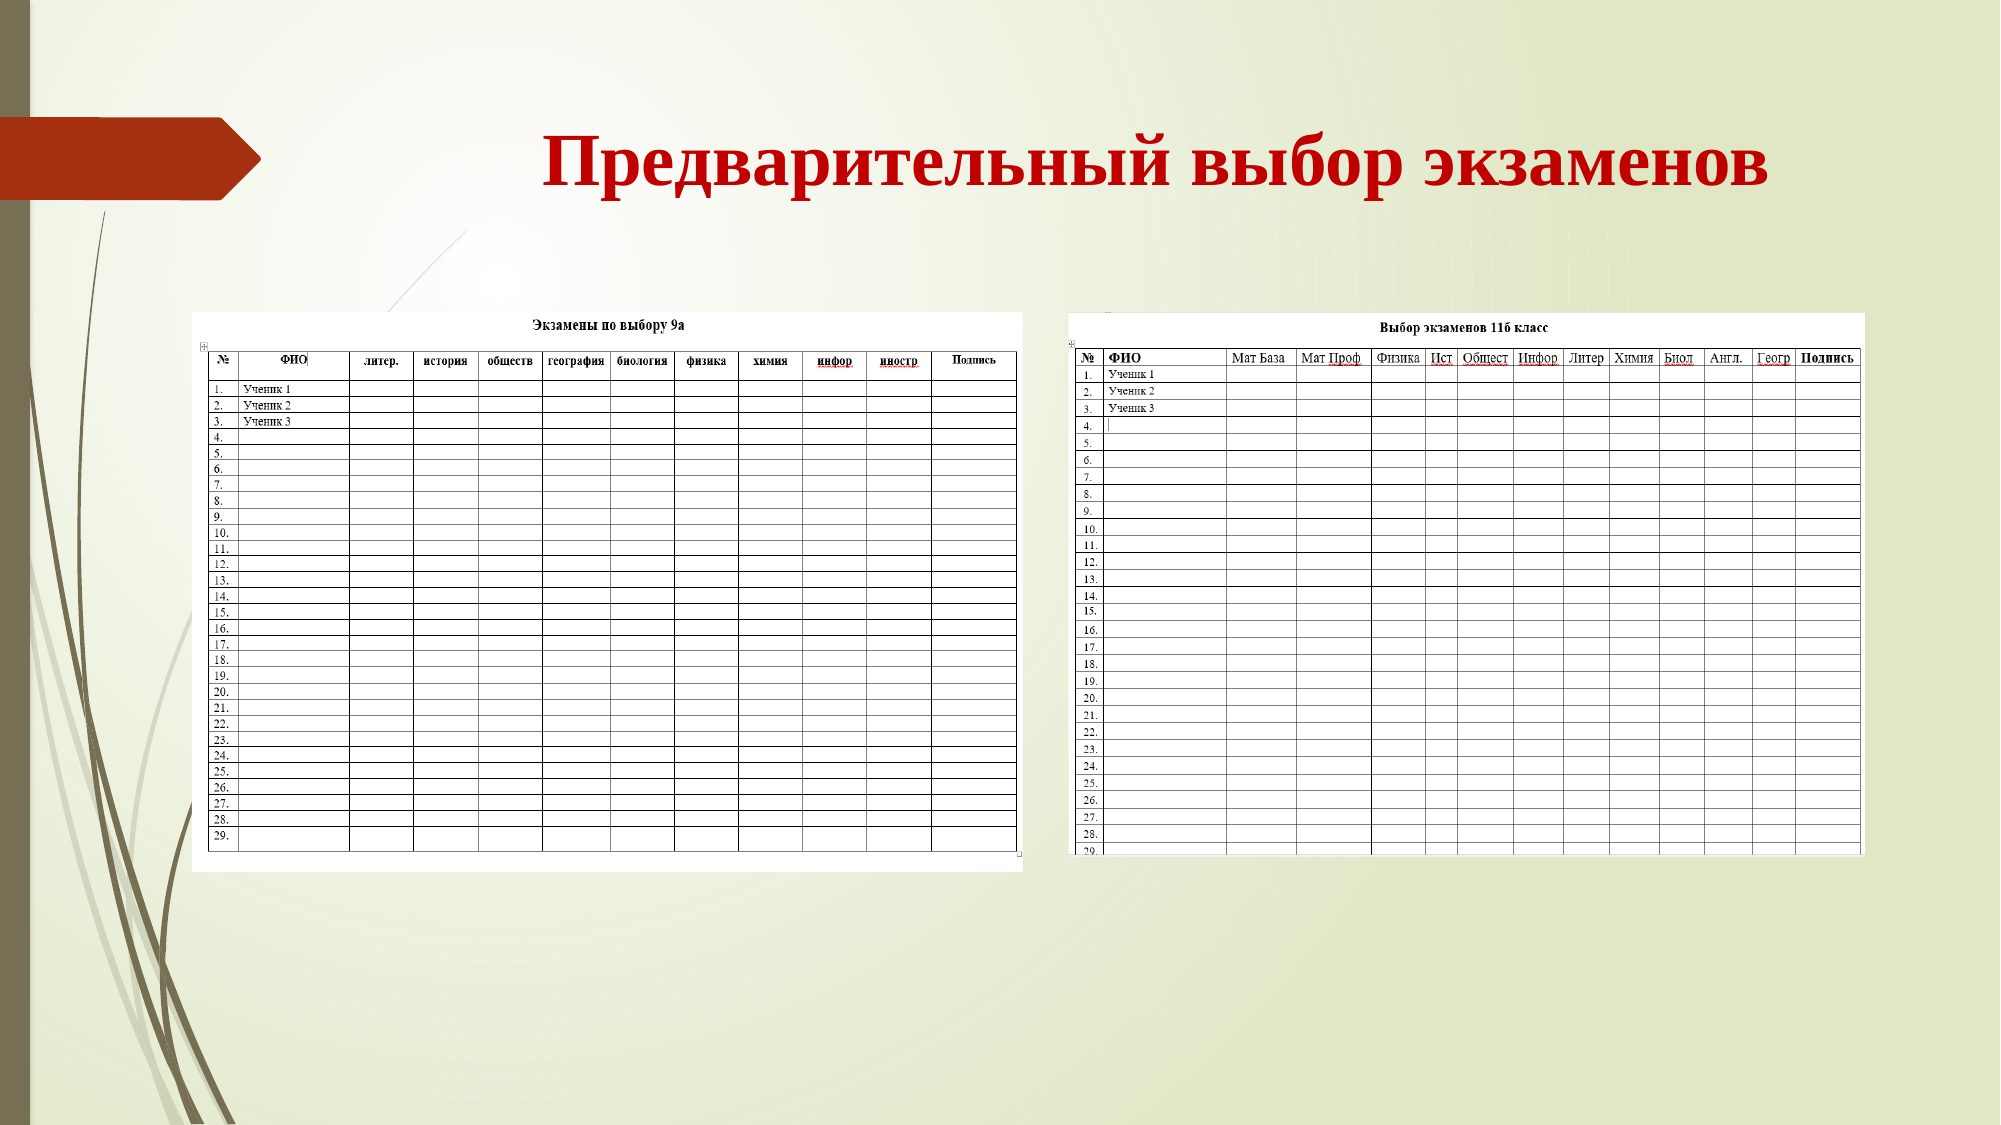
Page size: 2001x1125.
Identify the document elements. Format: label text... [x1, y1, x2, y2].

title Предварительный выбор экзаменов [425, 102, 1888, 313]
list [1068, 312, 1866, 857]
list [191, 312, 1023, 872]
